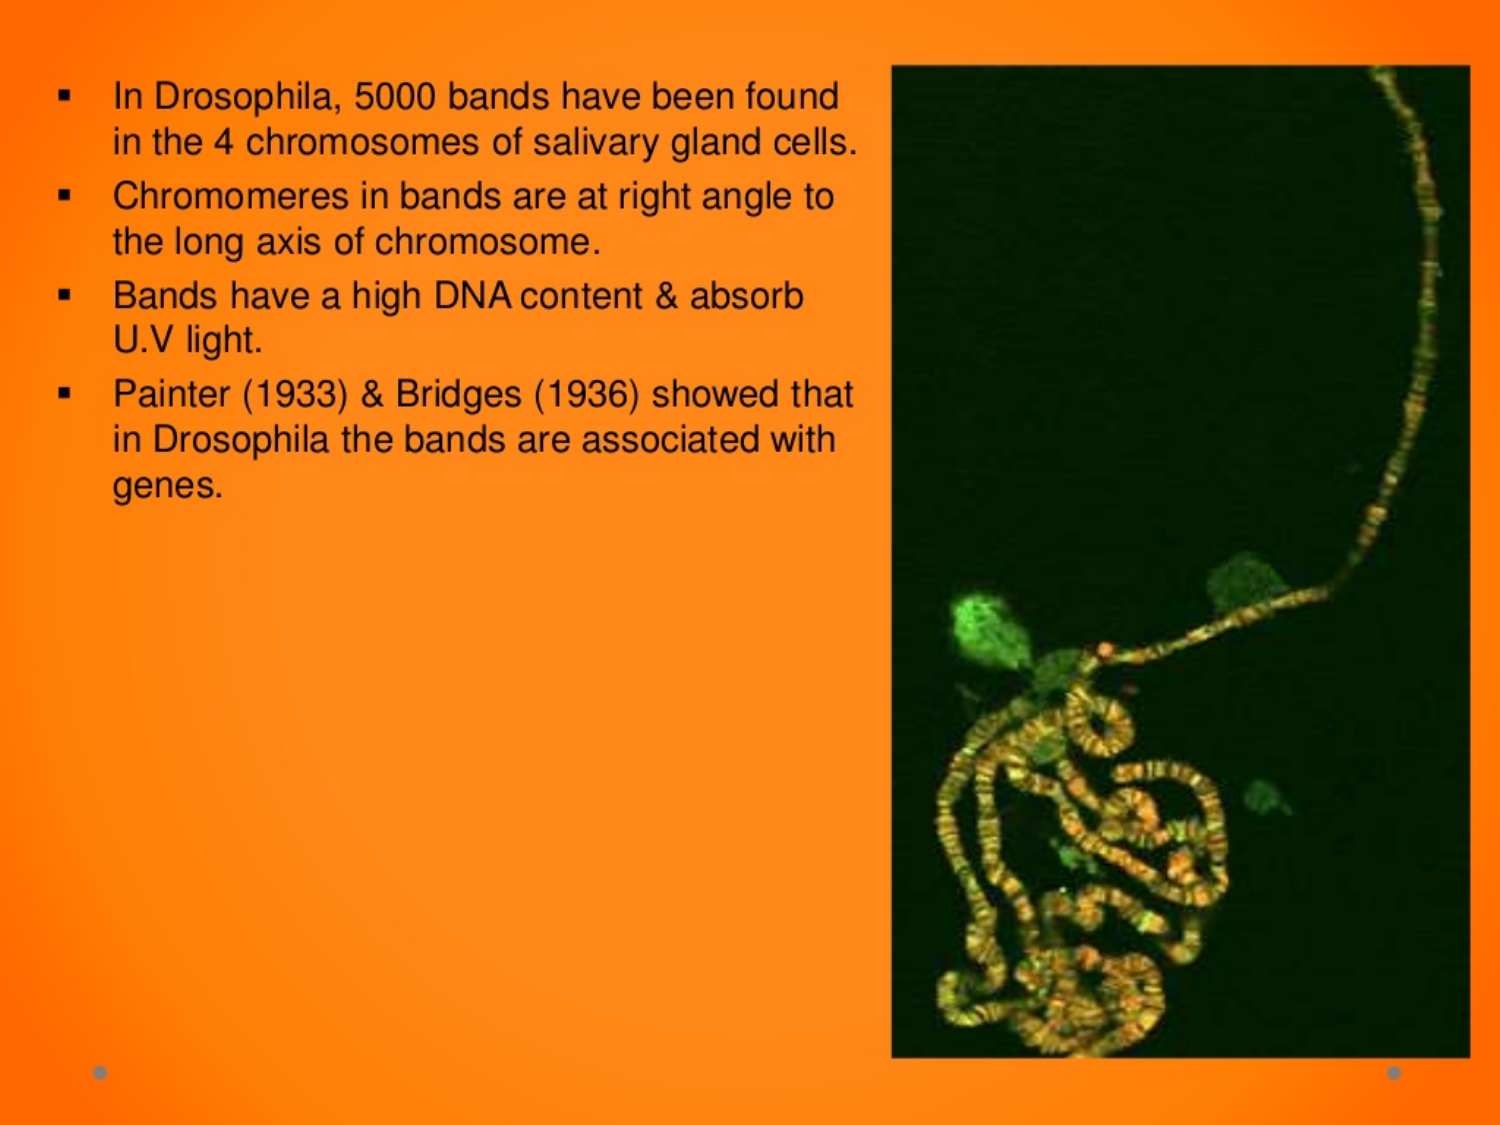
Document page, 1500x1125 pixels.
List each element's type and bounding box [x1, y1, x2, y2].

list [0, 0, 1500, 1125]
